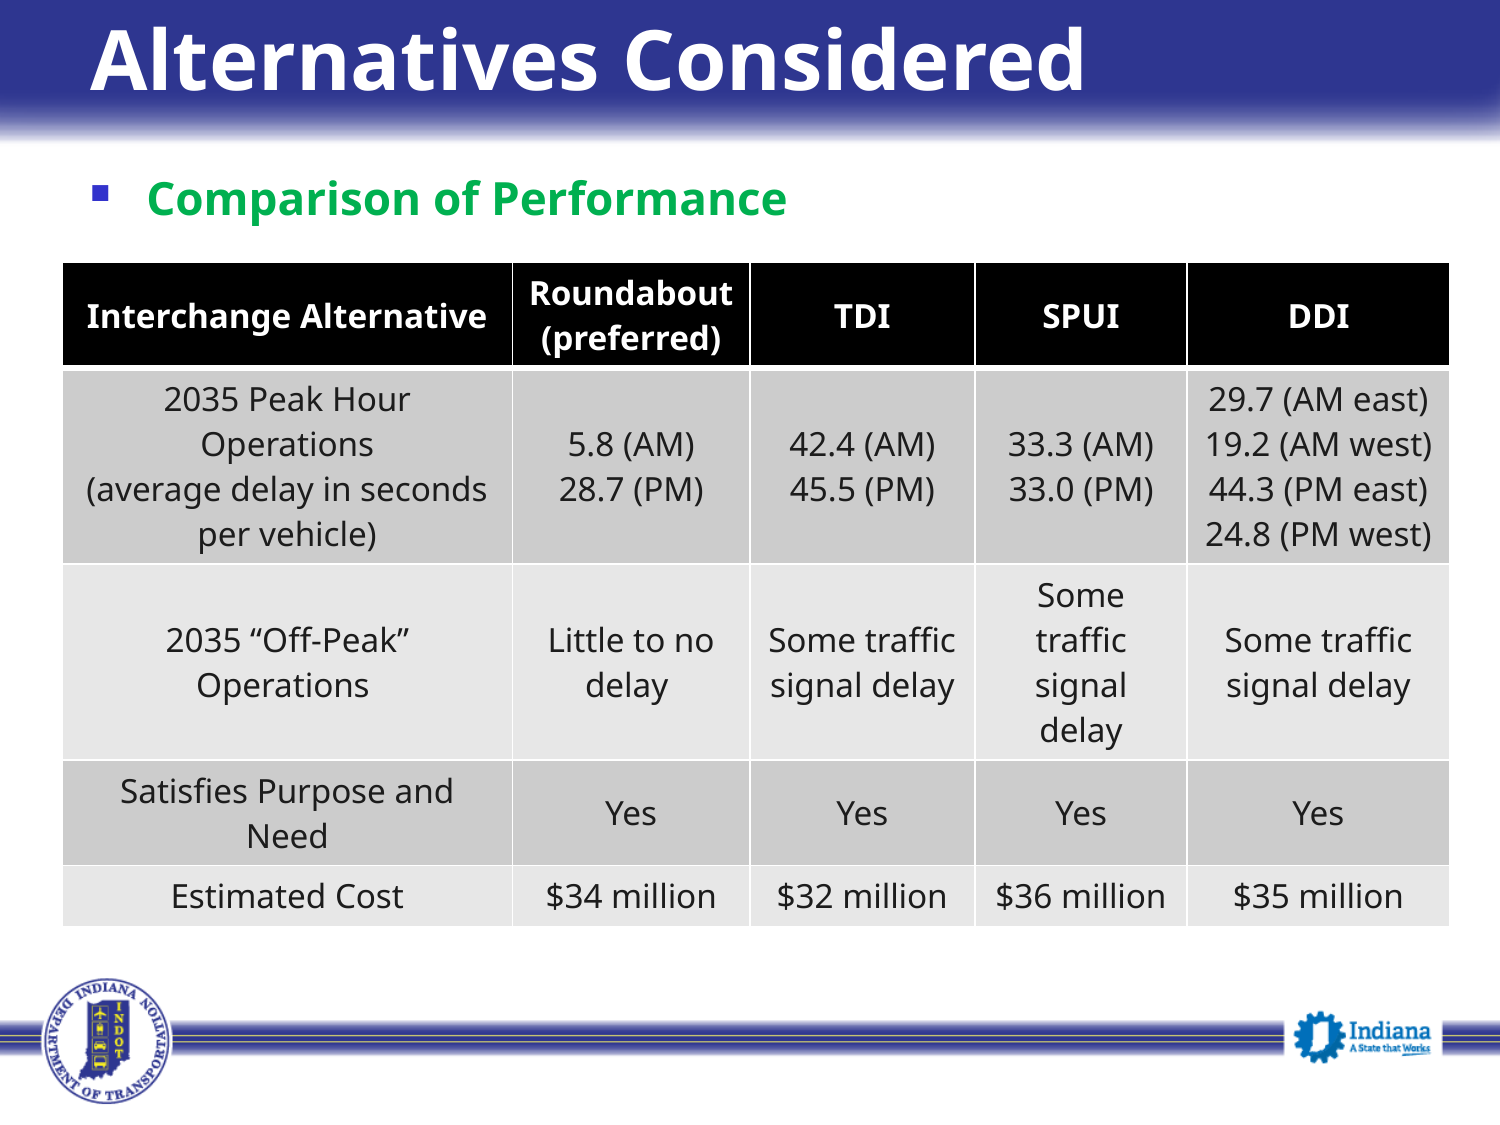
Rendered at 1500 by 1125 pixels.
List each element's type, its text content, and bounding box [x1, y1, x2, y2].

table_cell $32 million [751, 866, 974, 926]
table_cell Yes [751, 761, 974, 865]
table_cell 2035 “Off-Peak” Operations [63, 565, 512, 759]
table_cell $36 million [976, 866, 1186, 926]
table_header Roundabout (preferred) [513, 263, 749, 365]
table_header Interchange Alternative [63, 263, 512, 365]
table_header SPUI [976, 263, 1186, 365]
table_header DDI [1188, 263, 1449, 365]
table_cell 33.3 (AM) 33.0 (PM) [976, 371, 1186, 563]
table_cell Some traffic signal delay [976, 565, 1186, 759]
table_header TDI [751, 263, 974, 365]
title Alternatives Considered [75, 0, 1425, 138]
list Comparison of Performance [75, 162, 1425, 262]
picture [0, 944, 1500, 1125]
table_cell $35 million [1188, 866, 1449, 926]
text_box [1299, 1050, 1475, 1100]
table_cell Yes [976, 761, 1186, 865]
table_cell 29.7 (AM east) 19.2 (AM west) 44.3 (PM east) 24.8 (PM west) [1188, 371, 1449, 563]
table_cell Yes [513, 761, 749, 865]
table_cell 5.8 (AM) 28.7 (PM) [513, 371, 749, 563]
table_cell Estimated Cost [63, 866, 512, 926]
table_cell Some traffic signal delay [751, 565, 974, 759]
picture [0, 0, 1500, 288]
table_cell 2035 Peak Hour Operations (average delay in seconds per vehicle) [63, 371, 512, 563]
table_cell $34 million [513, 866, 749, 926]
table_cell Little to no delay [513, 565, 749, 759]
table_cell Some traffic signal delay [1188, 565, 1449, 759]
table_cell Yes [1188, 761, 1449, 865]
table_cell 42.4 (AM) 45.5 (PM) [751, 371, 974, 563]
table_cell Satisfies Purpose and Need [63, 761, 512, 865]
